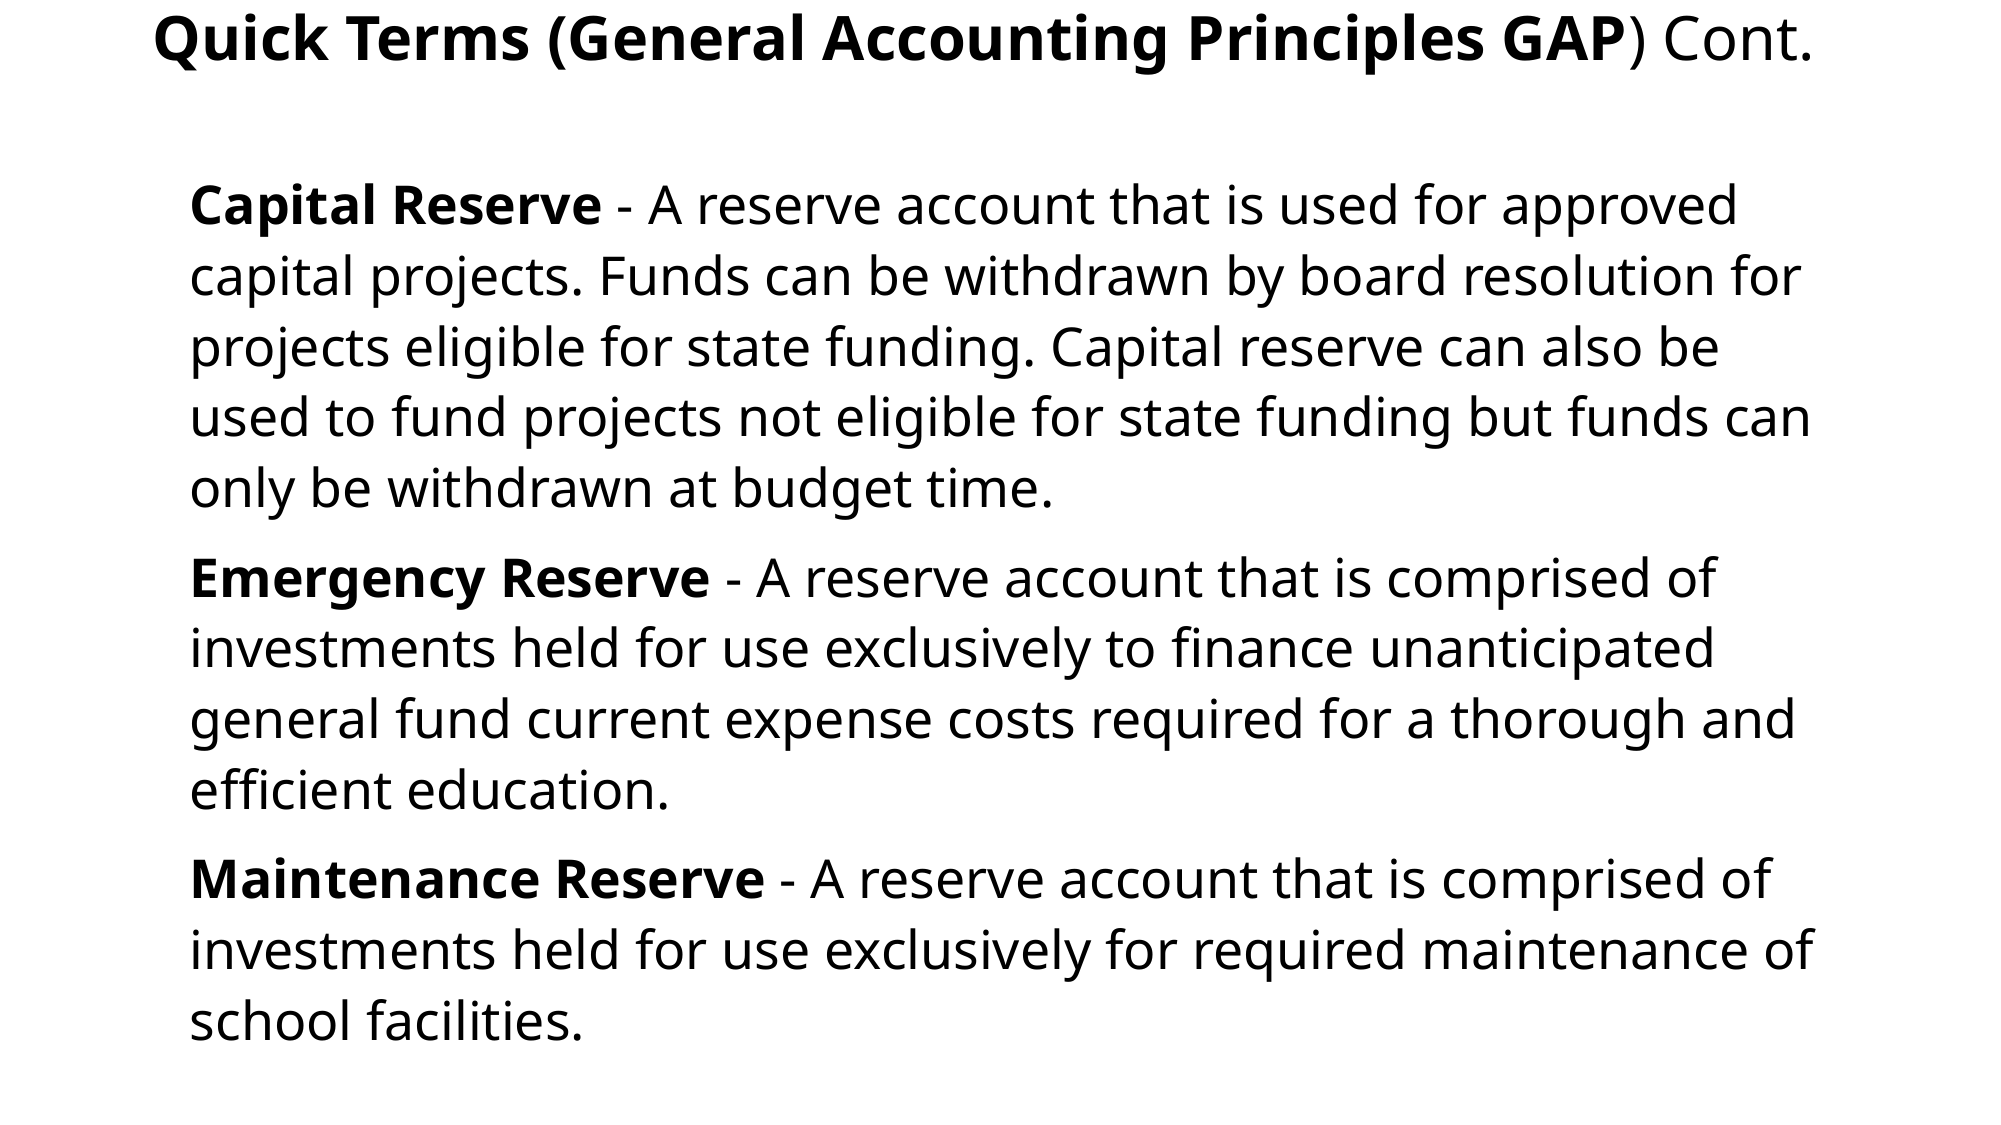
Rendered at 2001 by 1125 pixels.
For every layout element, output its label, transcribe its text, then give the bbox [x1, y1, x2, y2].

list Capital Reserve - A reserve account that is used for approved capital projects. Funds can be withdrawn by board resolution for projects eligible for state funding. Capital reserve can also be used to fund projects not eligible for state funding but funds can only be withdrawn at budget time. Emergency Reserve - A reserve account that is comprised of investments held for use exclusively to finance unanticipated general fund current expense costs required for a thorough and efficient education. Maintenance Reserve - A reserve account that is comprised of investments held for use exclusively for required maintenance of school facilities. [137, 157, 1863, 1072]
title Quick Terms (General Accounting Principles GAP) Cont. [137, 0, 1863, 99]
